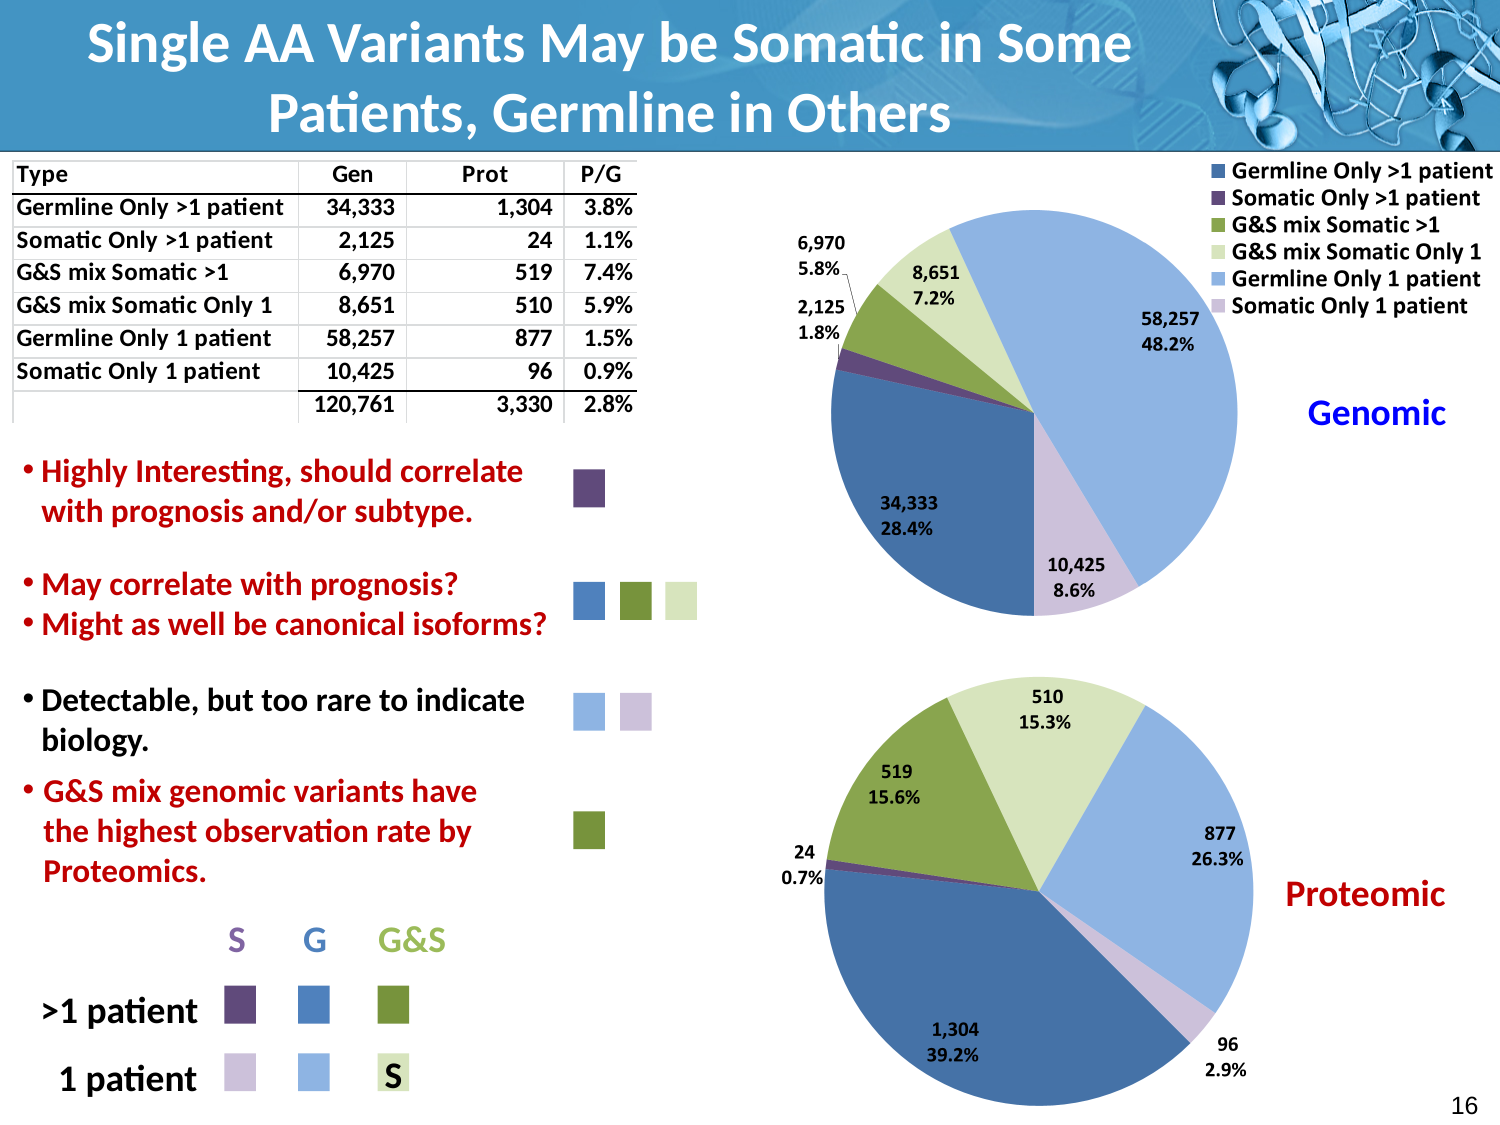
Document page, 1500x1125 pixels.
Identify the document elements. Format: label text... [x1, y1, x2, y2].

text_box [7, 761, 606, 899]
picture [0, 0, 1500, 152]
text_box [7, 441, 606, 538]
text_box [24, 907, 463, 1105]
picture [778, 672, 1258, 1111]
text_box Proteomic [1270, 861, 1461, 922]
title Single AA Variants May be Somatic in Some Patients, Germline in Others [10, 9, 1210, 140]
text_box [7, 554, 698, 651]
picture [797, 159, 1496, 625]
slide_number 16 [1390, 1081, 1494, 1120]
picture [11, 160, 639, 425]
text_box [7, 670, 652, 768]
